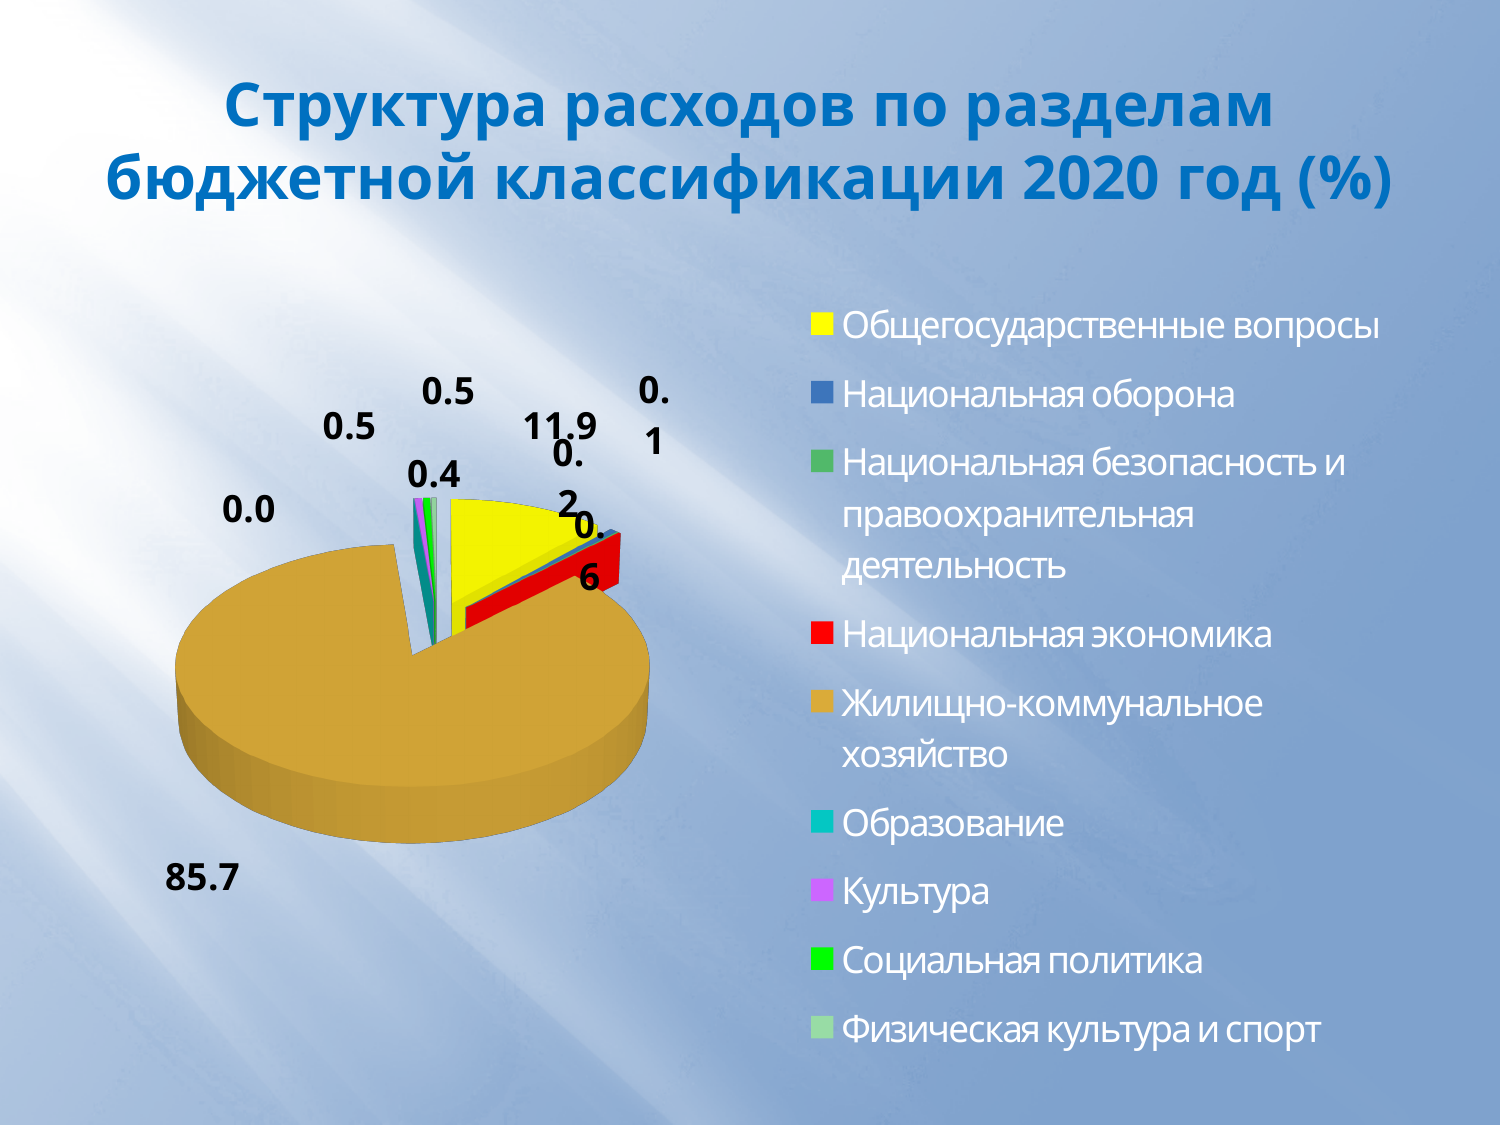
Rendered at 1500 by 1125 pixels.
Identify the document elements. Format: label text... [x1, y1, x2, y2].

chart [74, 262, 1426, 1071]
title Структура расходов по разделам бюджетной классификации 2020 год (%) [75, 45, 1425, 233]
